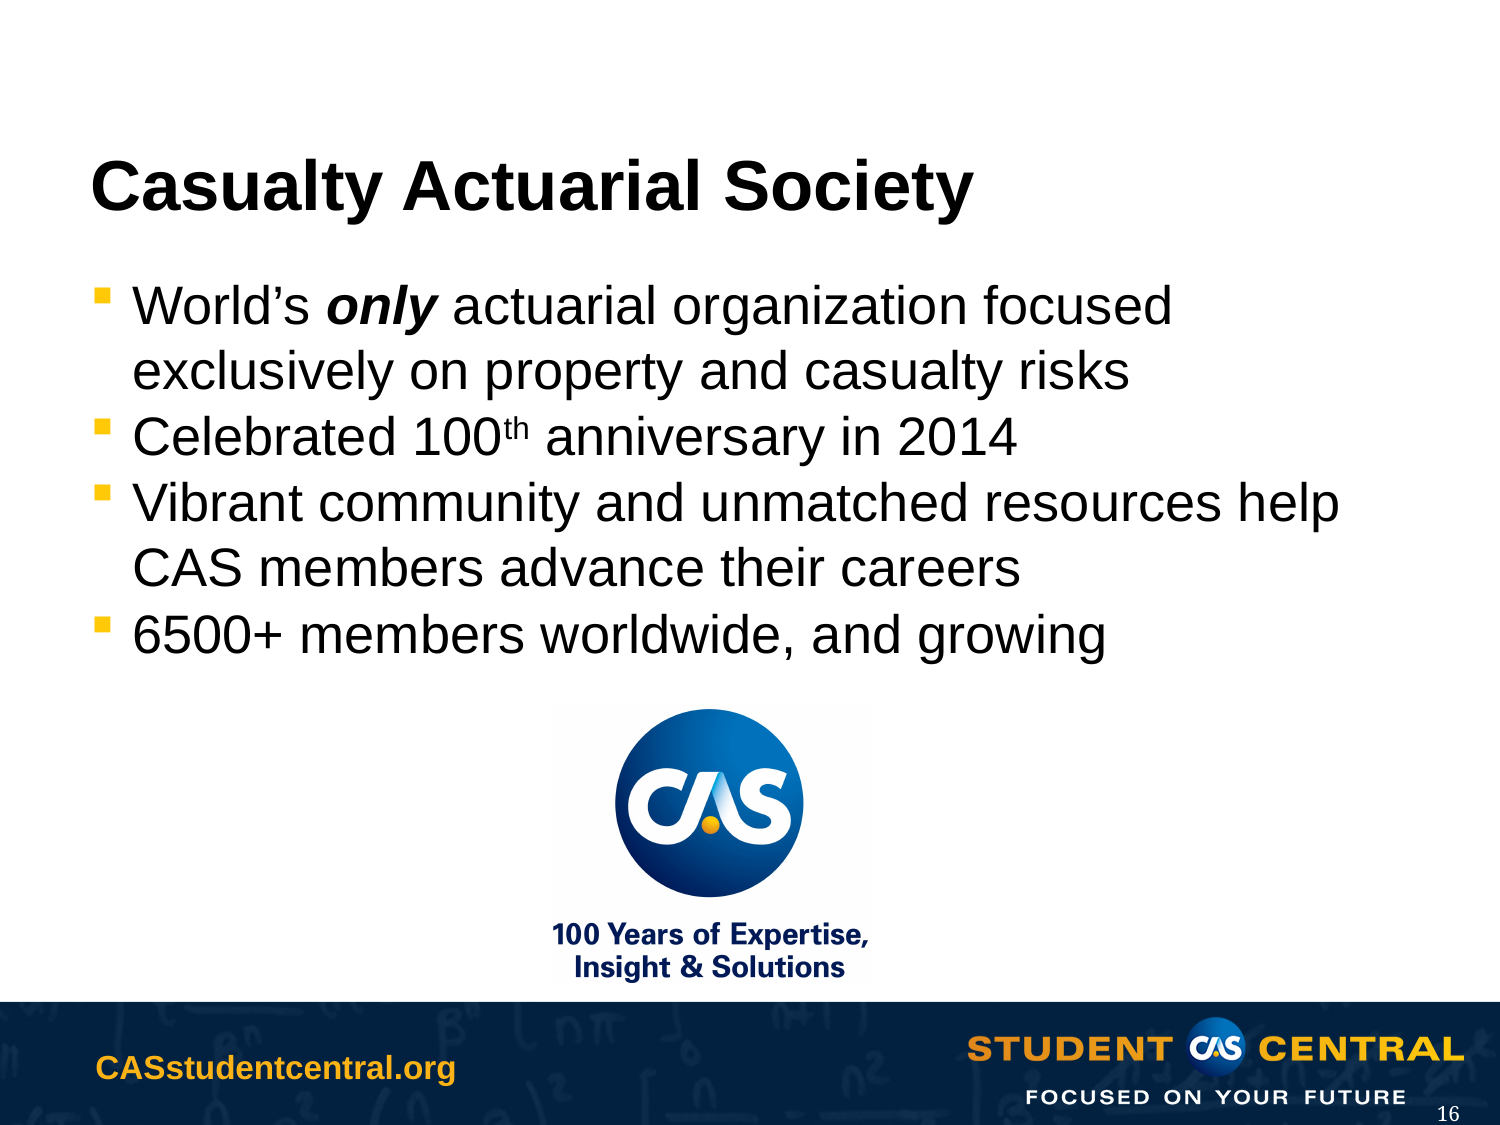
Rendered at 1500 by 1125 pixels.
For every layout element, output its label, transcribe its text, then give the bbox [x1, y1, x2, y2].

list World’s only actuarial organization focused exclusively on property and casualty risks Celebrated 100th anniversary in 2014 Vibrant community and unmatched resources help CAS members advance their careers 6500+ members worldwide, and growing [75, 262, 1466, 993]
slide_number 16 [1406, 1093, 1491, 1125]
title Casualty Actuarial Society [75, 45, 1468, 233]
picture [0, 0, 1500, 1125]
